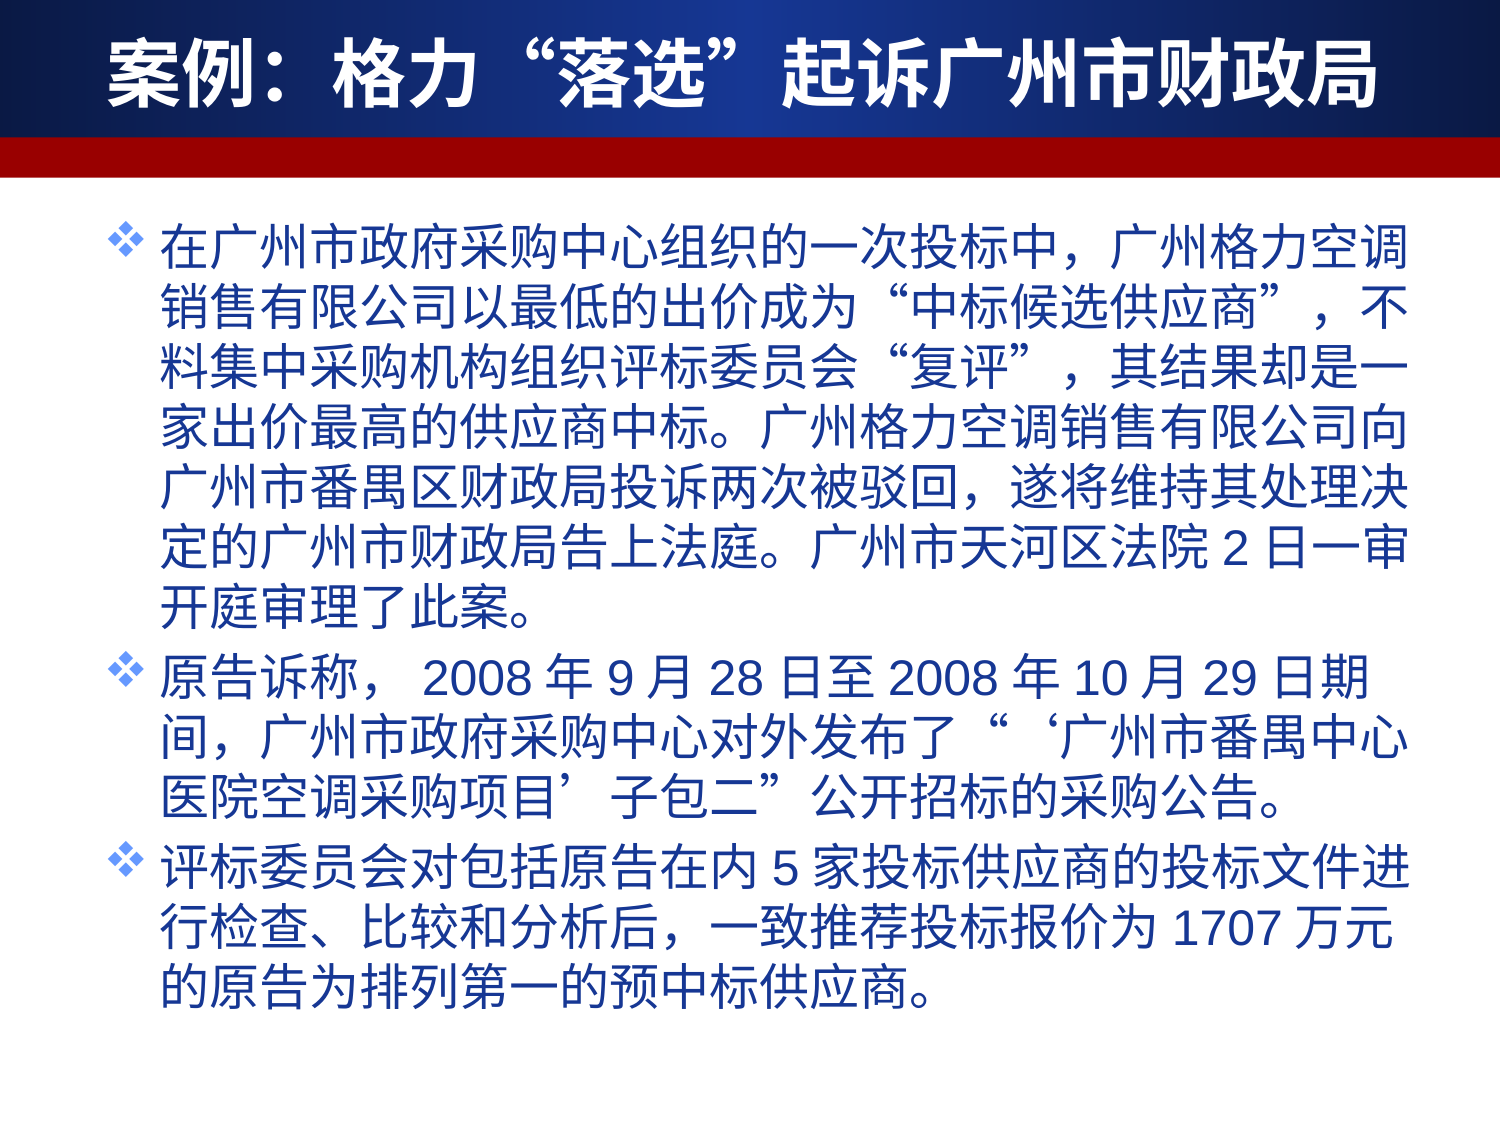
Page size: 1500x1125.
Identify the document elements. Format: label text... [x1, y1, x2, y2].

title 案例：格力“落选”起诉广州市财政局 [49, 24, 1438, 118]
list 在广州市政府采购中心组织的一次投标中，广州格力空调销售有限公司以最低的出价成为“中标候选供应商”，不料集中采购机构组织评标委员会“复评”，其结果却是一家出价最高的供应商中标。广州格力空调销售有限公司向广州市番禺区财政局投诉两次被驳回，遂将维持其处理决定的广州市财政局告上法庭。广州市天河区法院2日一审开庭审理了此案。 原告诉称，2008年9月28日至2008年10月29日期间，广州市政府采购中心对外发布了“‘广州市番禺中心医院空调采购项目’子包二”公开招标的采购公告。 评标委员会对包括原告在内5家投标供应商的投标文件进行检查、比较和分析后，一致推荐投标报价为1707万元的原告为排列第一的预中标供应商。 [88, 207, 1436, 1048]
